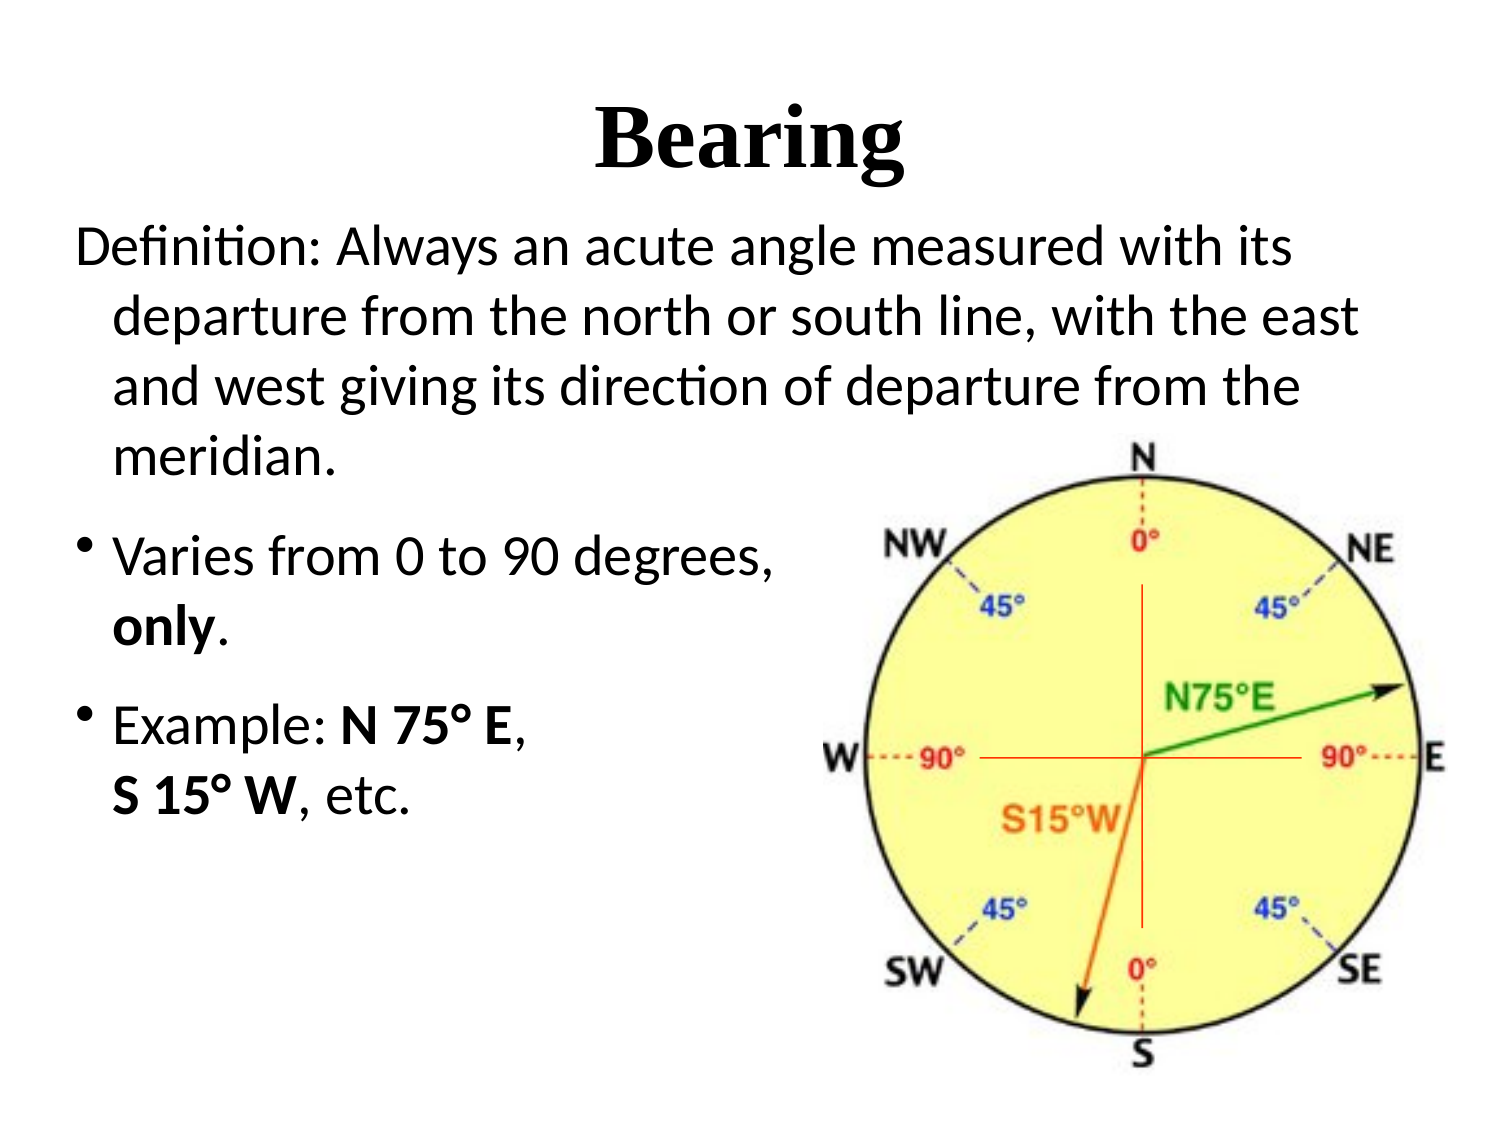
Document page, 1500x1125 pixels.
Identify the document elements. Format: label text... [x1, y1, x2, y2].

title Bearing [75, 50, 1425, 200]
text_box Definition: Always an acute angle measured with its departure from the north or south line, with the east and west giving its direction of departure from the meridian. Varies from 0 to 90 degrees, only. Example: N 75° E, S 15° W, etc. [60, 200, 1440, 834]
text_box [823, 433, 1448, 1081]
